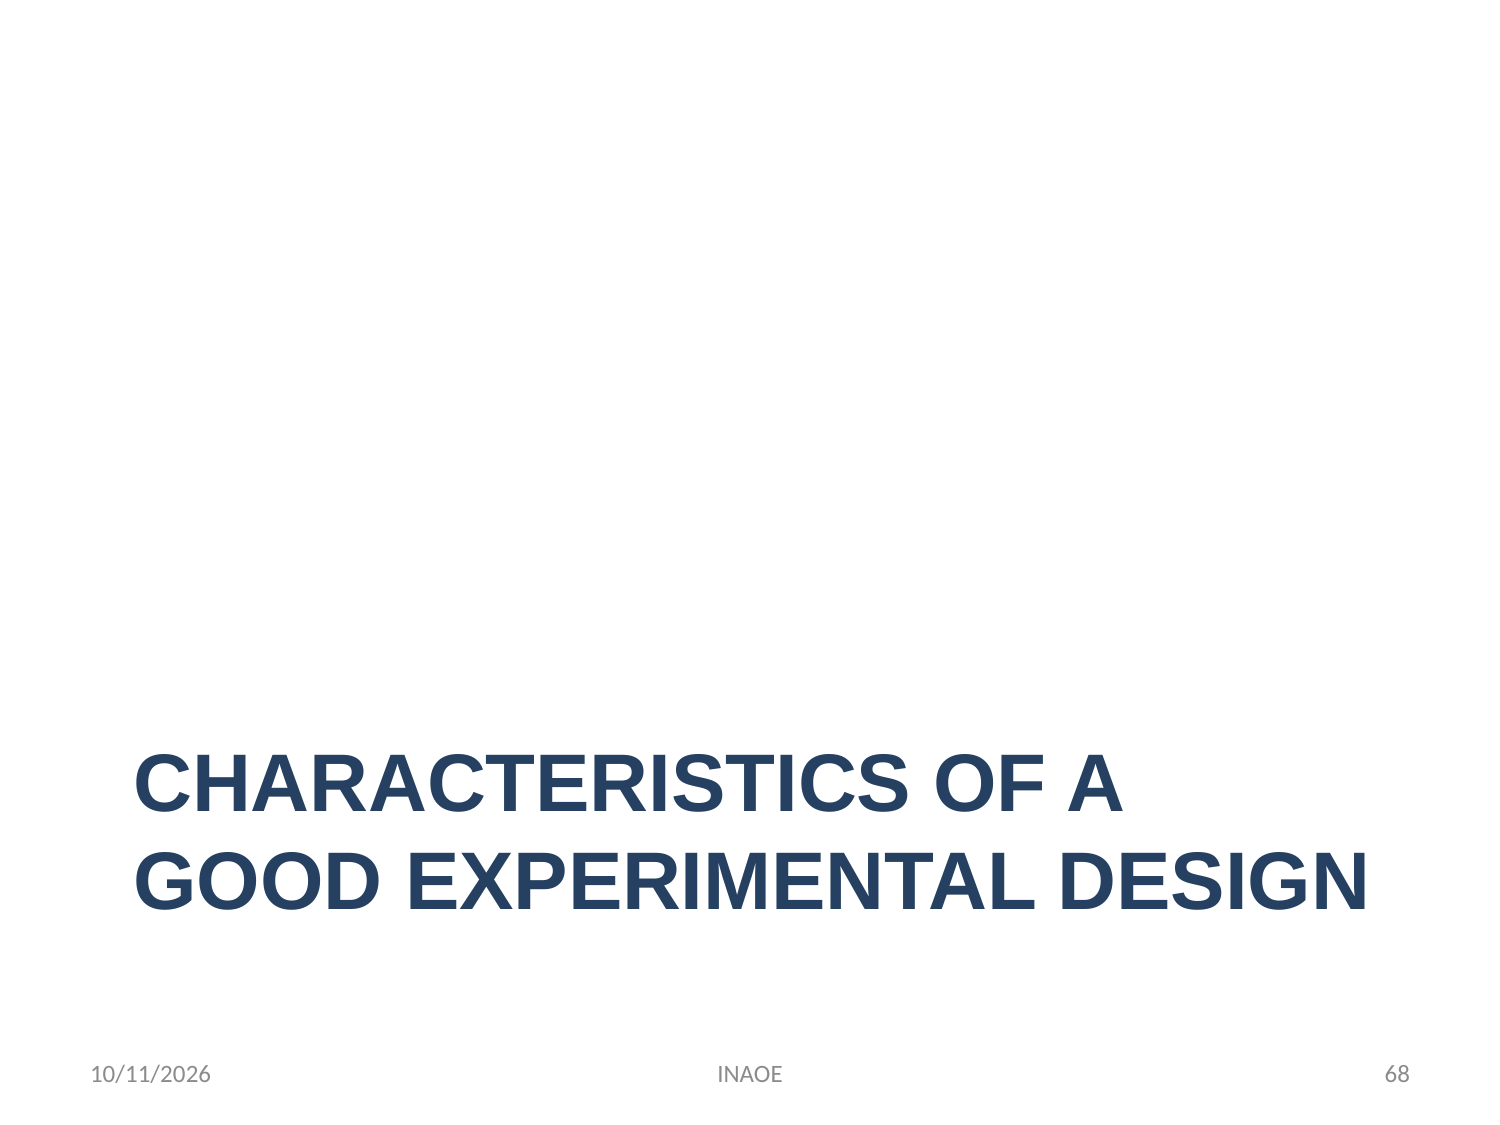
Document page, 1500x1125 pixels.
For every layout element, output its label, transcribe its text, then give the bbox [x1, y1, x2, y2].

slide_number 68 [1074, 1042, 1425, 1103]
title CHaracteristics OF A GOOD EXPERIMENTAL DESIGN [118, 722, 1394, 947]
footer INAOE [512, 1042, 988, 1103]
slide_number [75, 1042, 425, 1103]
